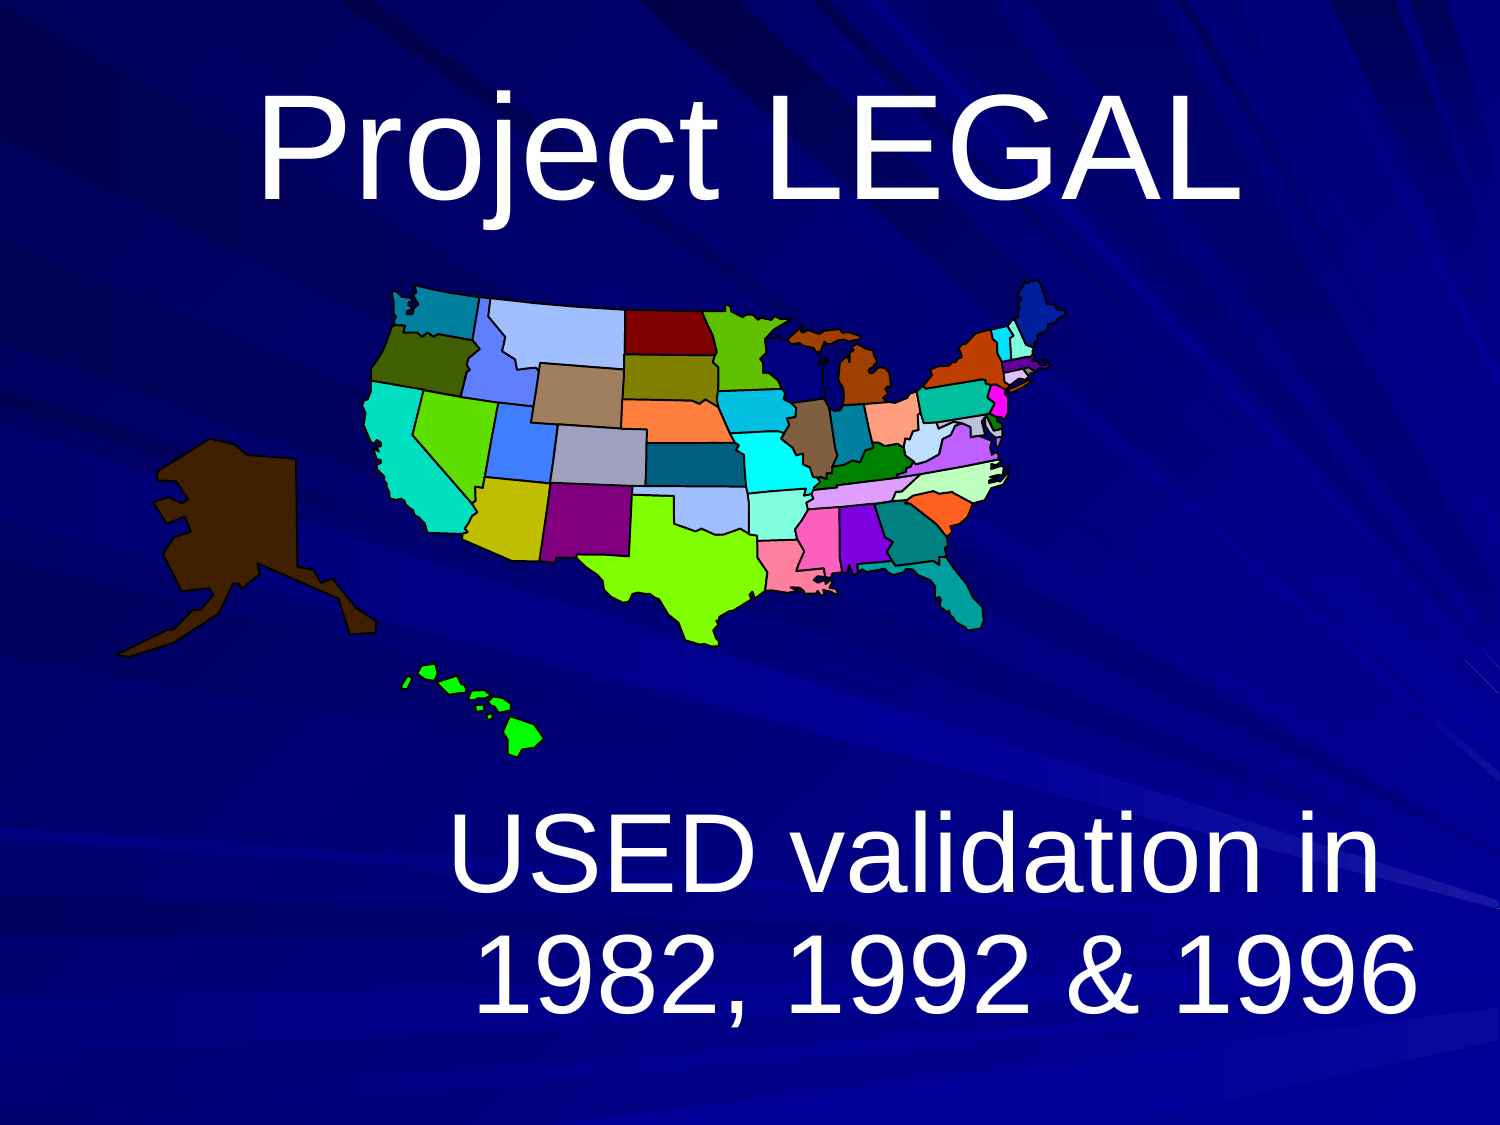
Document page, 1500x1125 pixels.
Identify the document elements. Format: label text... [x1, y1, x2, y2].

title Project LEGAL [74, 45, 1426, 234]
list USED validation in 1982, 1992 & 1996 [399, 787, 1500, 1038]
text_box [114, 278, 1069, 761]
